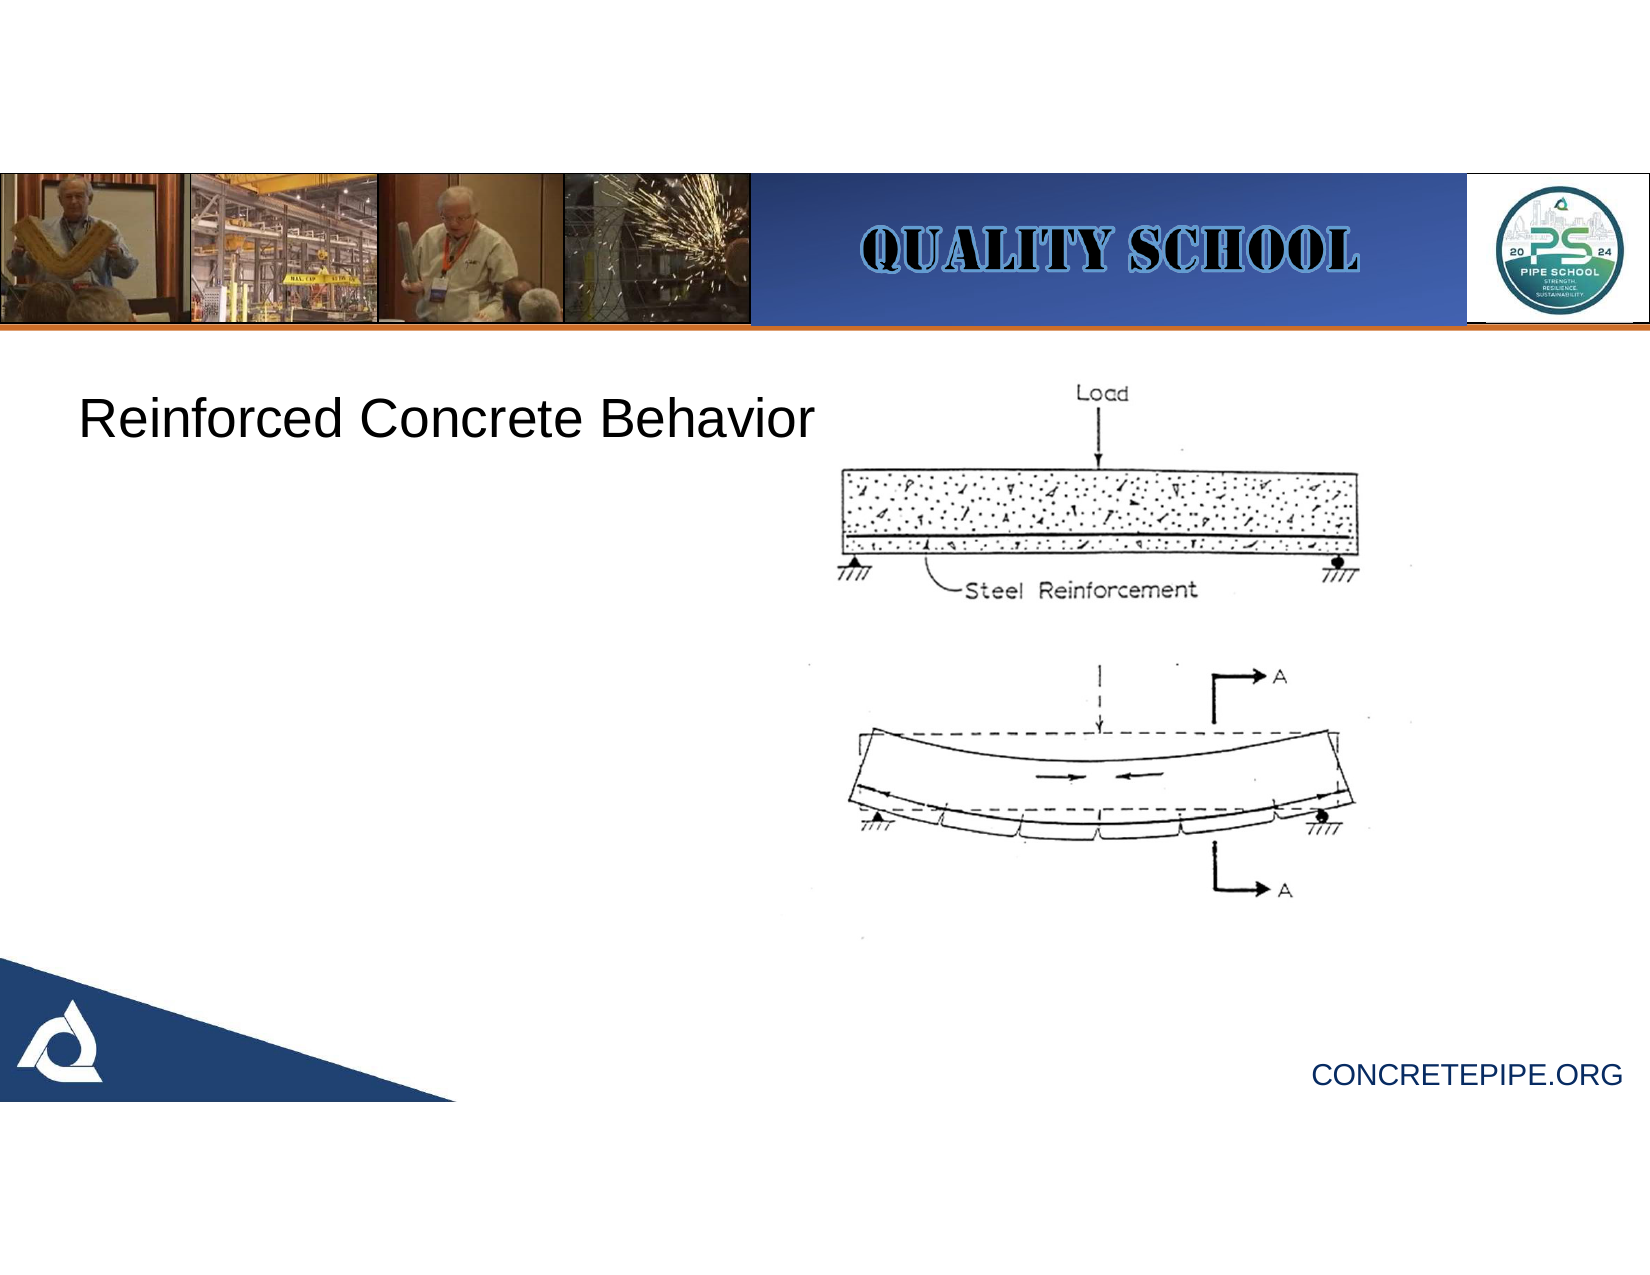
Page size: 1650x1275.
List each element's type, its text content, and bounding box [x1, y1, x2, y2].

text_box CONCRETEPIPE.ORG [1309, 1052, 1638, 1092]
picture [780, 378, 1416, 941]
title Reinforced Concrete Behavior [76, 380, 777, 596]
picture [0, 956, 458, 1102]
picture [191, 174, 377, 322]
picture [1486, 177, 1633, 323]
picture [1, 174, 190, 322]
picture [565, 174, 749, 322]
picture [379, 174, 563, 322]
picture [751, 173, 1467, 326]
